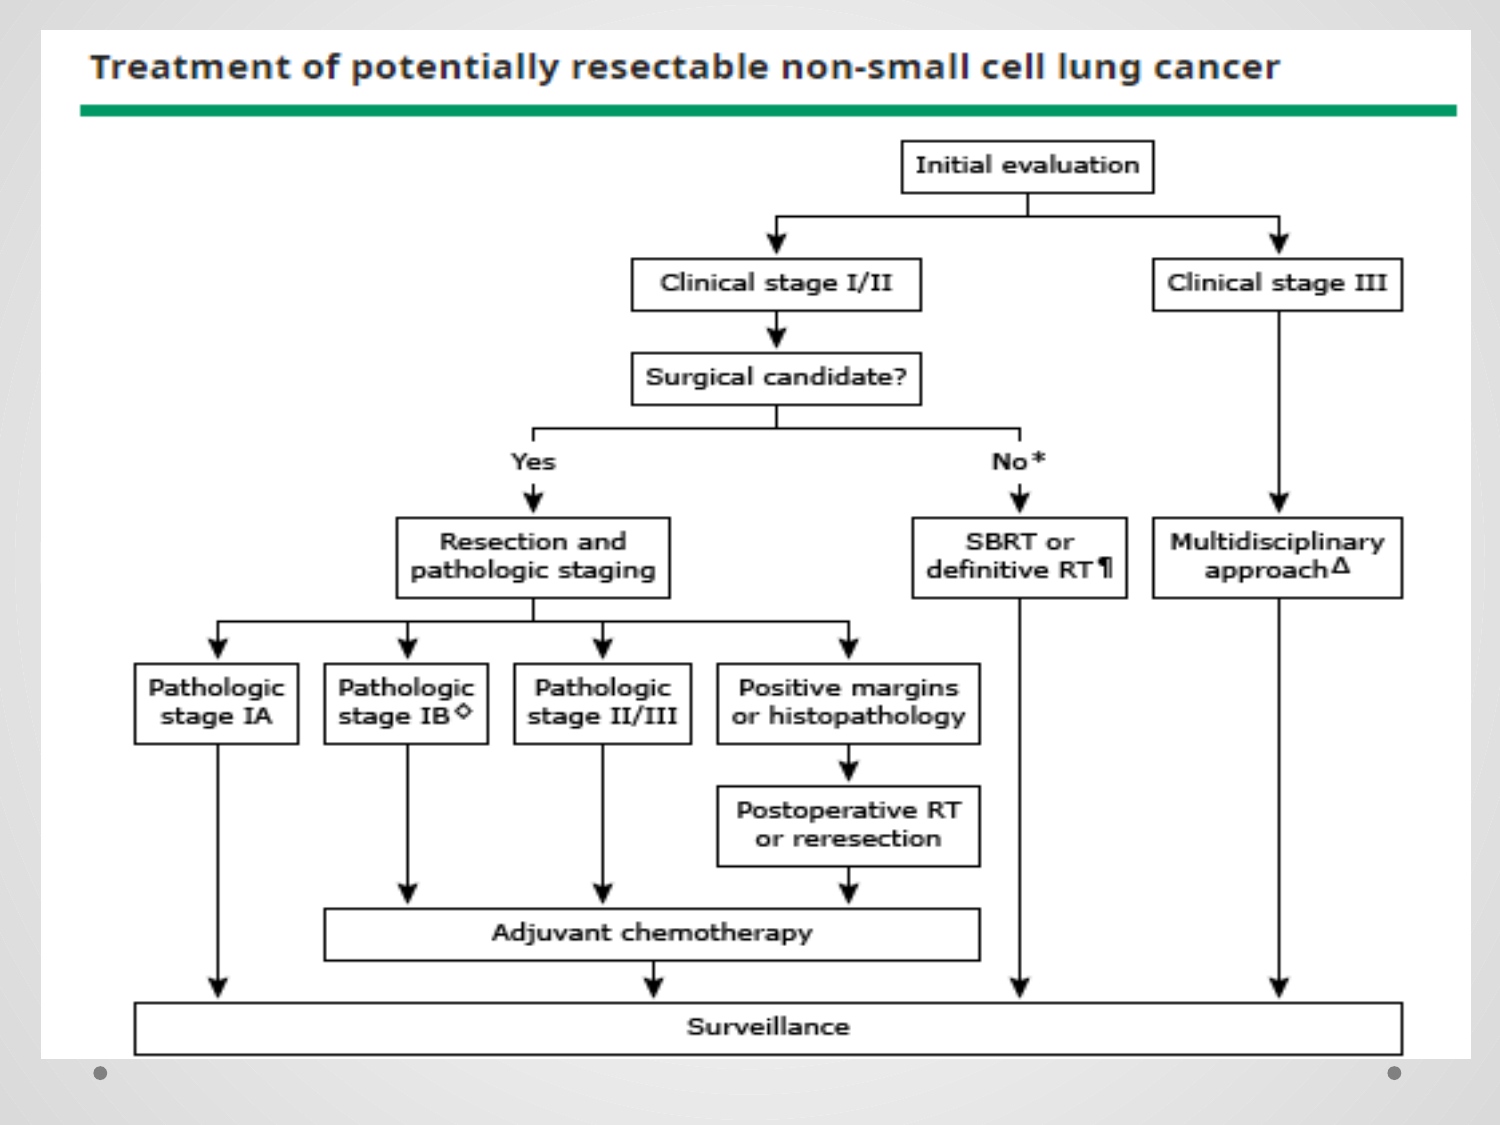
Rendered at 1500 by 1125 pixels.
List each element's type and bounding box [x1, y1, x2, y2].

picture [41, 30, 1471, 1059]
